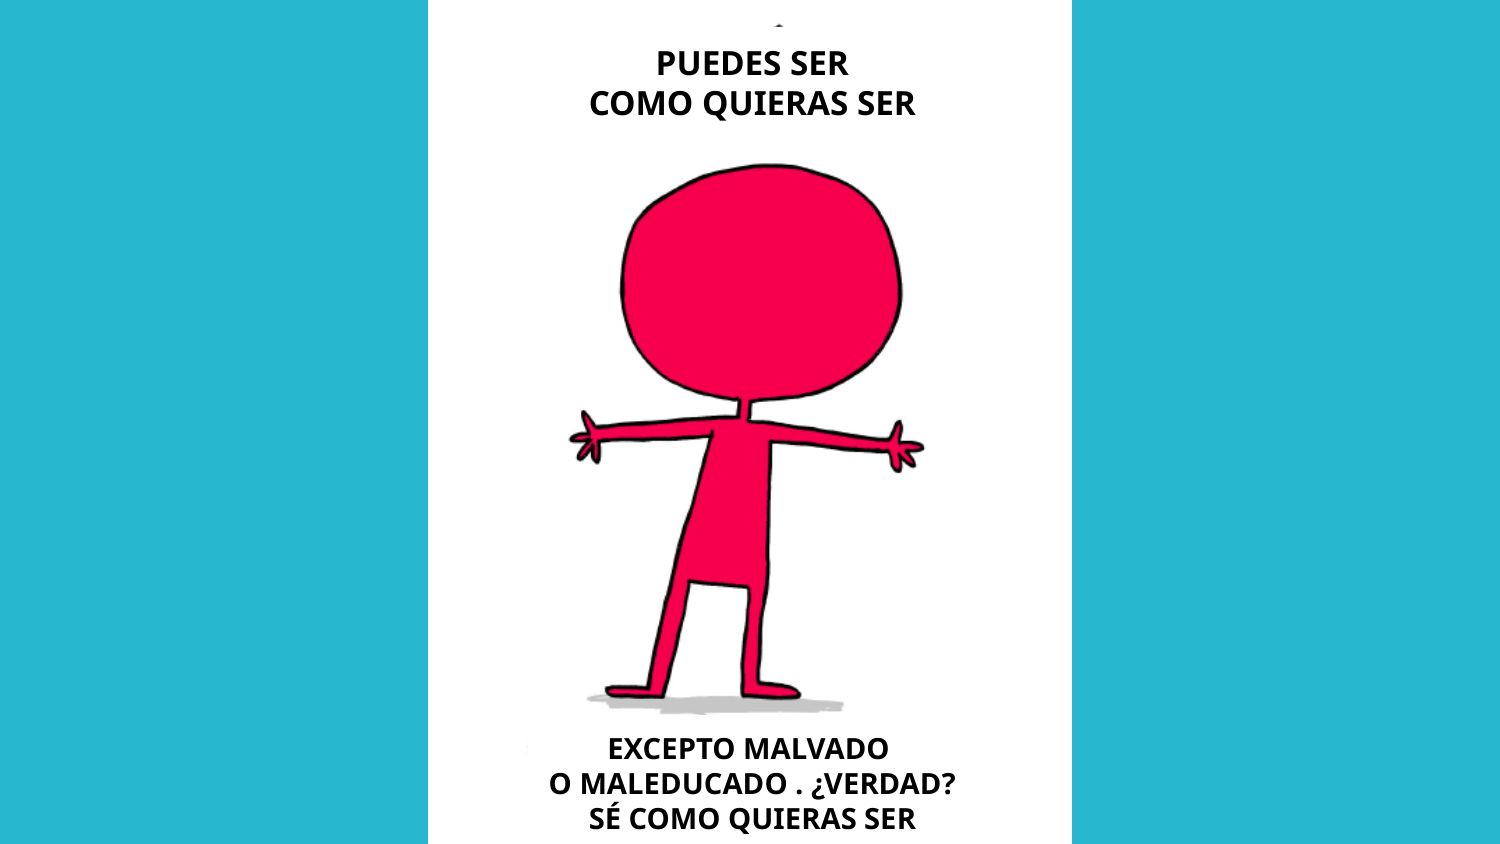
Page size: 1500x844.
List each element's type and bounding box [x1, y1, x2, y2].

text_box [428, 0, 1072, 844]
